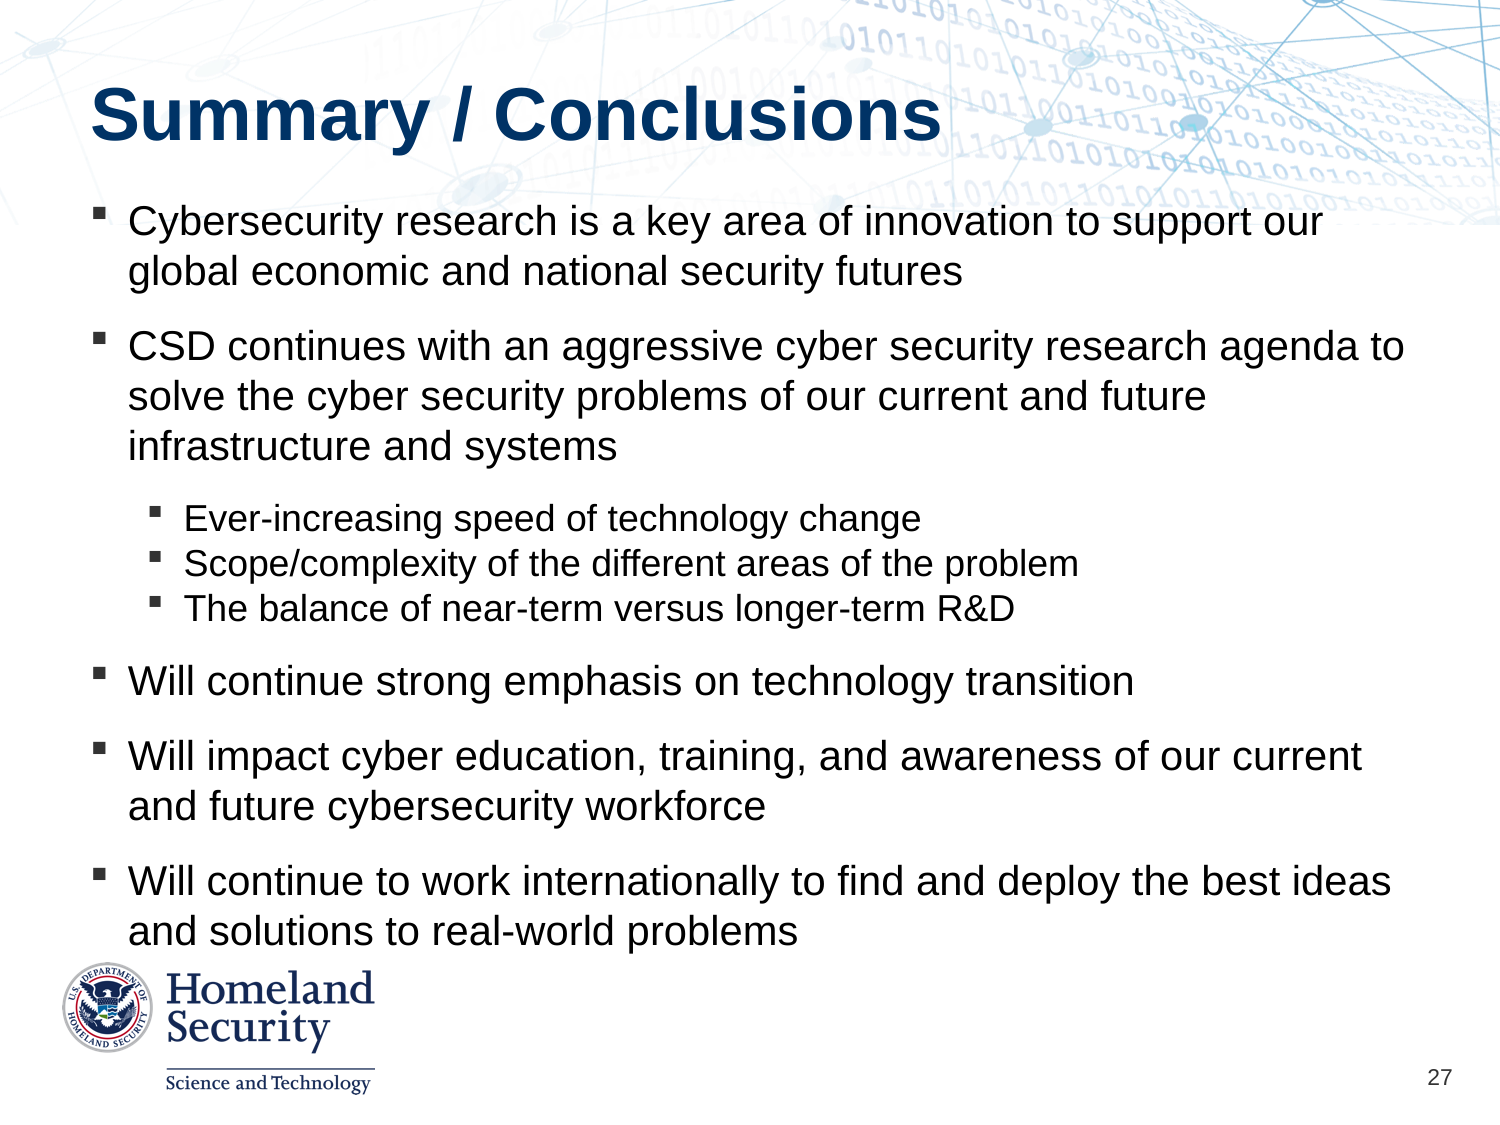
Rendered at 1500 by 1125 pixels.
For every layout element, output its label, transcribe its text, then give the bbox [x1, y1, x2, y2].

title Summary / Conclusions [74, 37, 1463, 163]
picture [62, 962, 375, 1095]
slide_number 27 [1412, 1059, 1488, 1098]
picture [0, 0, 1500, 225]
text_box Cybersecurity research is a key area of innovation to support our global economic and national security futures CSD continues with an aggressive cyber security research agenda to solve the cyber security problems of our current and future infrastructure and systems Ever-increasing speed of technology change Scope/complexity of the different areas of the problem The balance of near-term versus longer-term R&D Will continue strong emphasis on technology transition Will impact cyber education, training, and awareness of our current and future cybersecurity workforce Will continue to work internationally to find and deploy the best ideas and solutions to real-world problems [74, 186, 1425, 1055]
